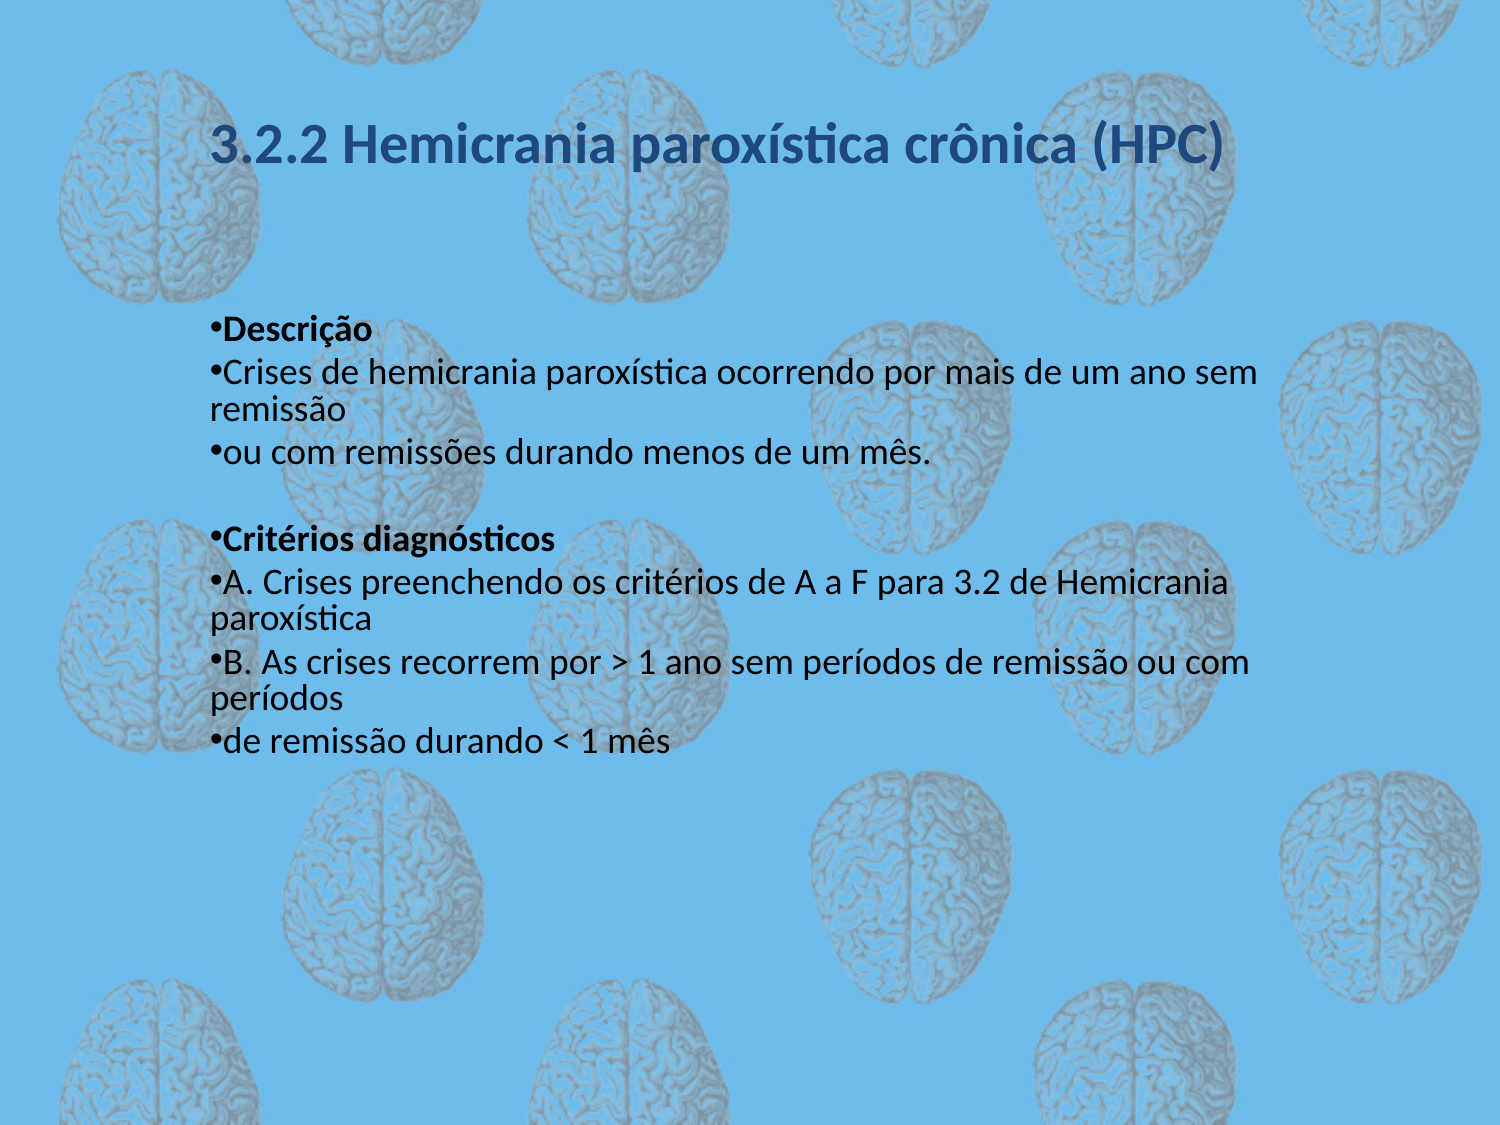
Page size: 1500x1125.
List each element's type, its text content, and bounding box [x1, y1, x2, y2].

title [88, 231, 1341, 325]
list 3.2.2 Hemicrania paroxística crônica (HPC) Descrição Crises de hemicrania paroxística ocorrendo por mais de um ano sem remissão ou com remissões durando menos de um mês. Critérios diagnósticos A. Crises preenchendo os critérios de A a F para 3.2 de Hemicrania paroxística B. As crises recorrem por > 1 ano sem períodos de remissão ou com períodos de remissão durando < 1 mês [194, 54, 1329, 241]
picture [0, 0, 1500, 1125]
